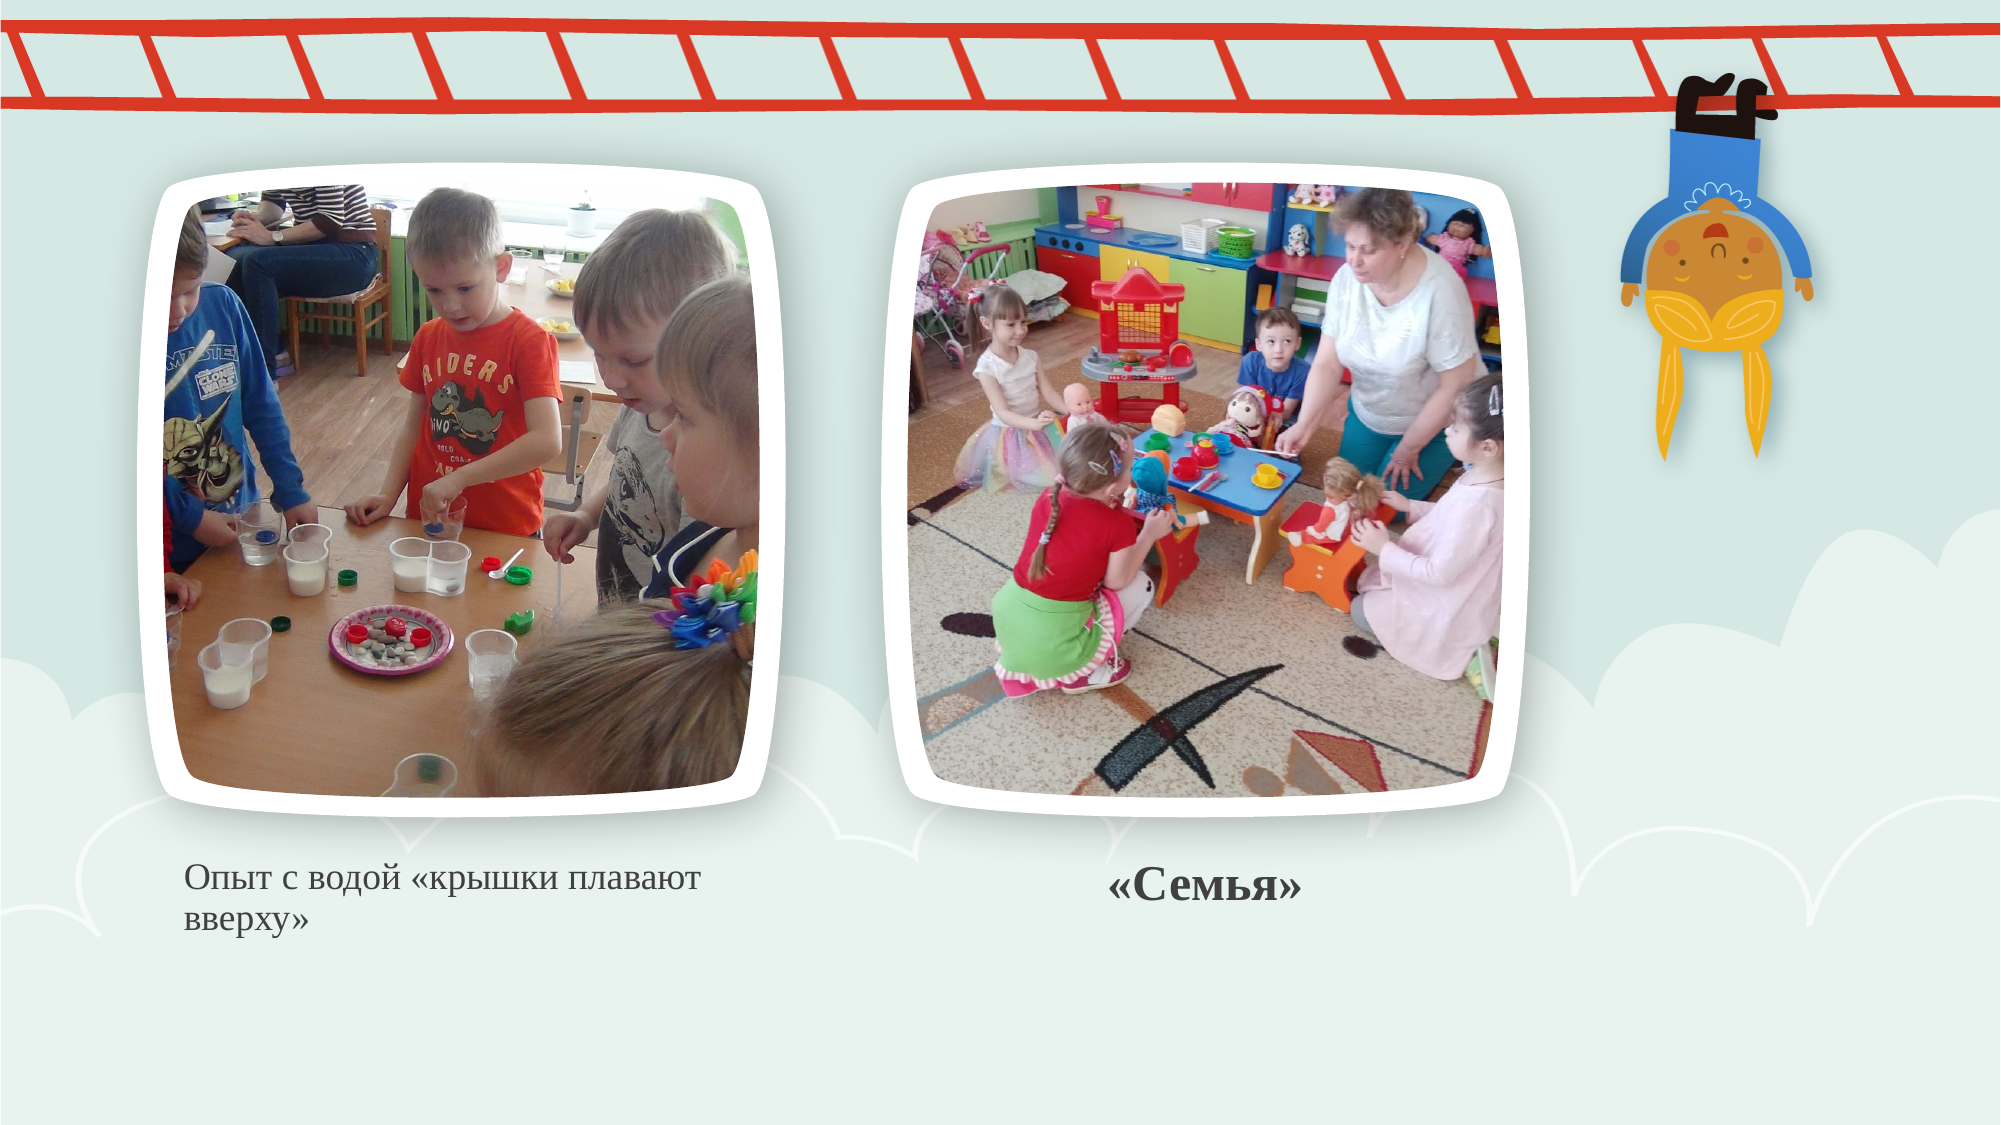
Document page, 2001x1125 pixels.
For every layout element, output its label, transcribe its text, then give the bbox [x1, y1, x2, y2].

picture [0, 0, 2001, 1125]
list «Семья» [913, 849, 1499, 931]
list Опыт с водой «крышки плавают вверху» [168, 849, 754, 931]
